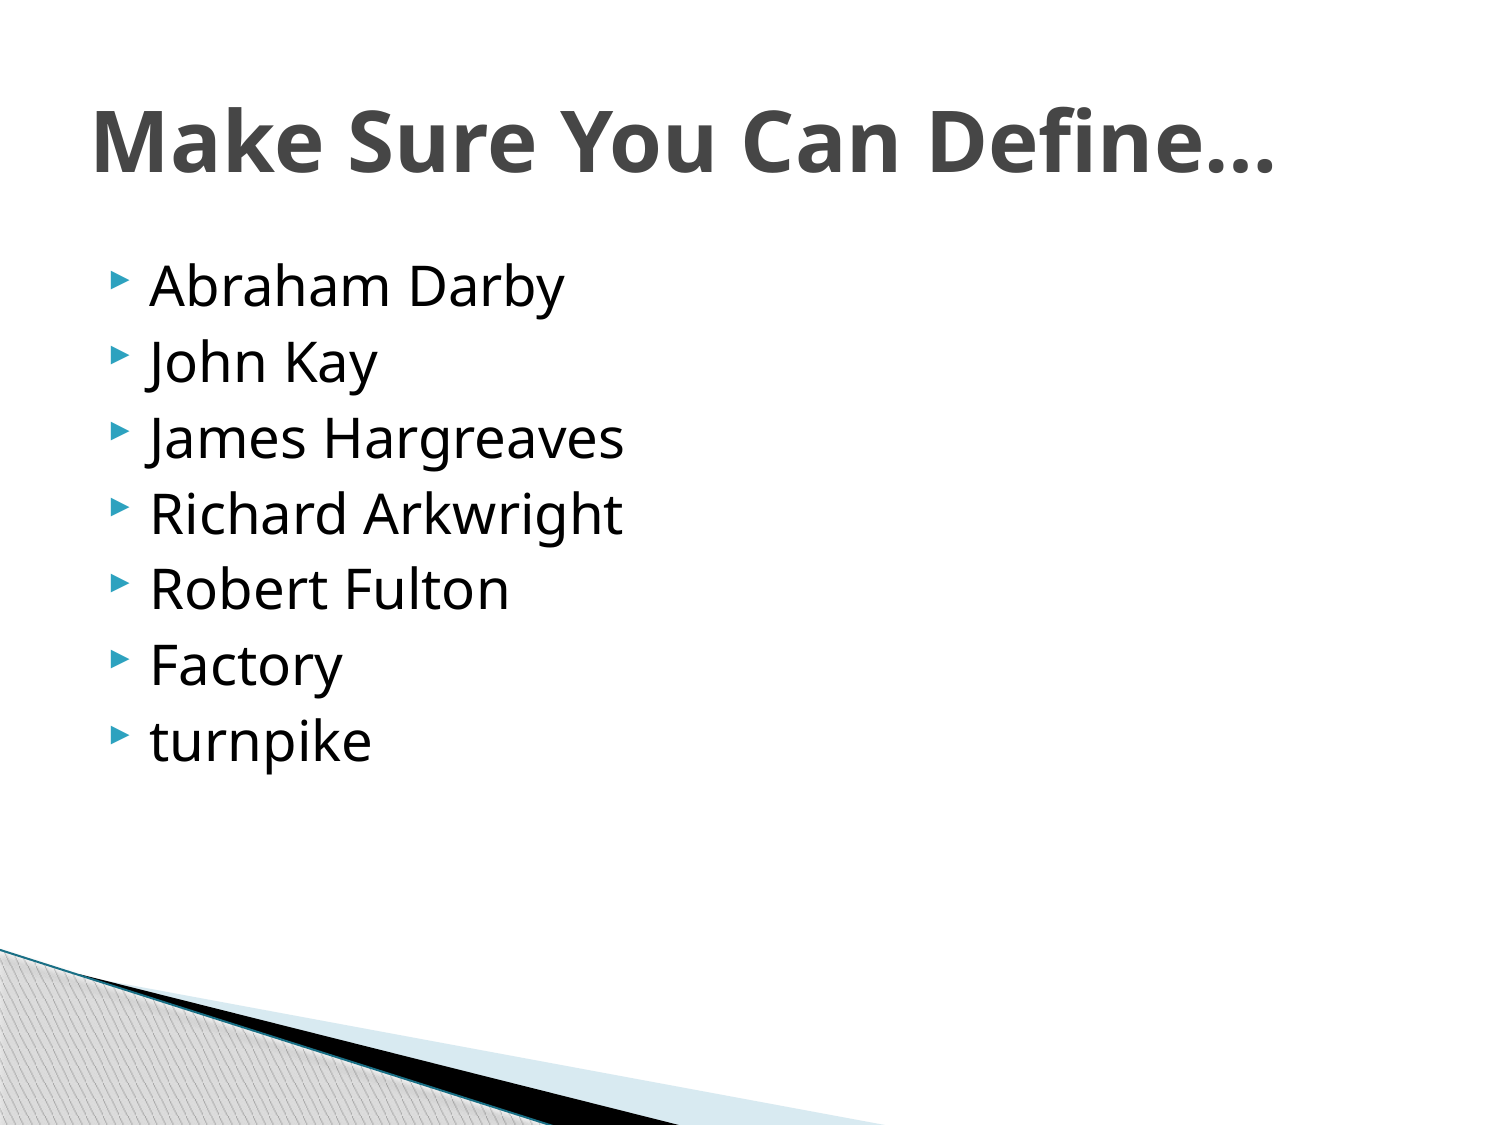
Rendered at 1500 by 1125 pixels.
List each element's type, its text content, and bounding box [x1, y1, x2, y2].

list Abraham Darby John Kay James Hargreaves Richard Arkwright Robert Fulton Factory turnpike [75, 243, 1425, 986]
title Make Sure You Can Define… [75, 45, 1425, 233]
